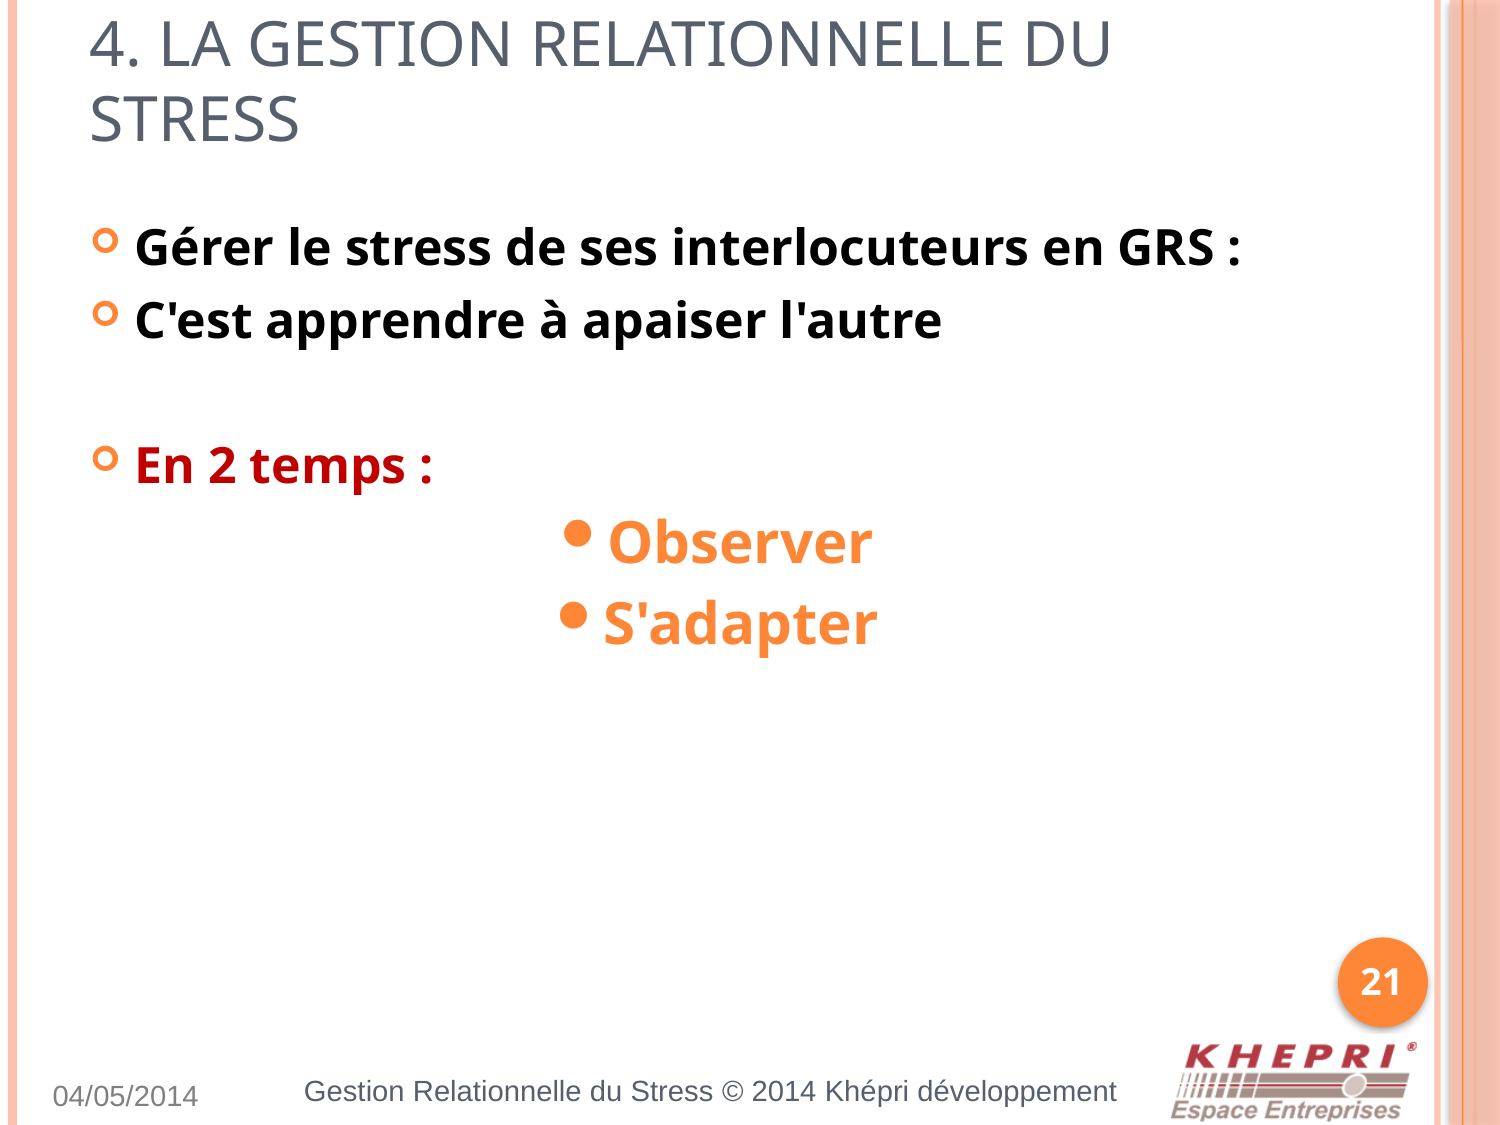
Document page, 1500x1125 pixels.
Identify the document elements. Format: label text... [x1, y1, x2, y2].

title 4. La gestion relationnelle du stress [75, 45, 1300, 161]
list Gérer le stress de ses interlocuteurs en GRS : C'est apprendre à apaiser l'autre En 2 temps : Observer S'adapter [75, 208, 1300, 1062]
picture [1163, 1034, 1419, 1125]
